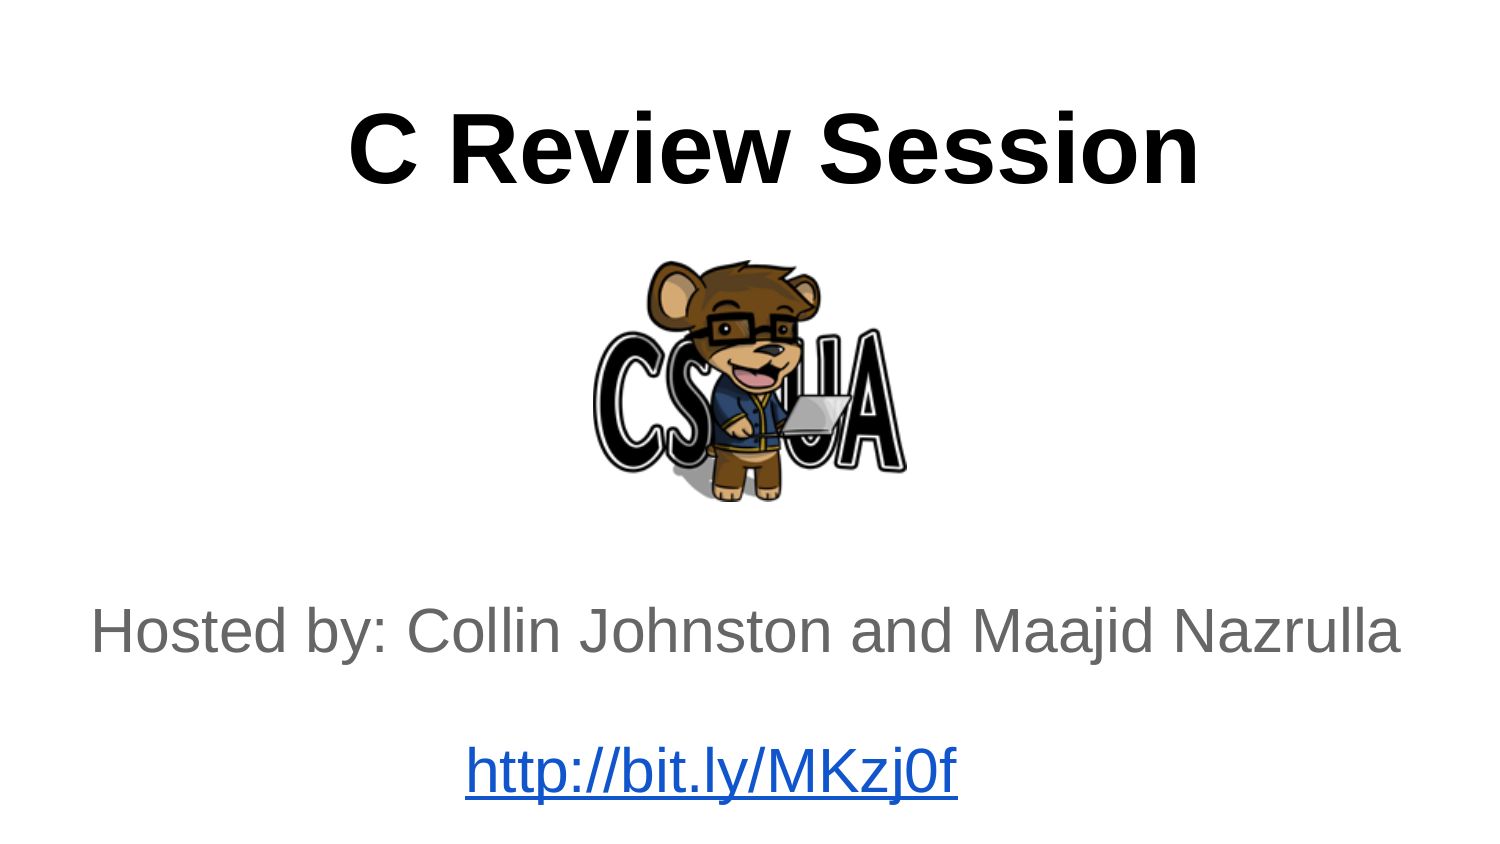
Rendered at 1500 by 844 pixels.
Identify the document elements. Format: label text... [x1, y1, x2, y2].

text_box http://bit.ly/MKzj0f [449, 715, 1050, 791]
picture [593, 260, 907, 502]
text_box [379, 696, 1181, 810]
title C Review Session [112, 28, 1388, 219]
subtitle Hosted by: Collin Johnston and Maajid Nazrulla [71, 574, 1424, 704]
